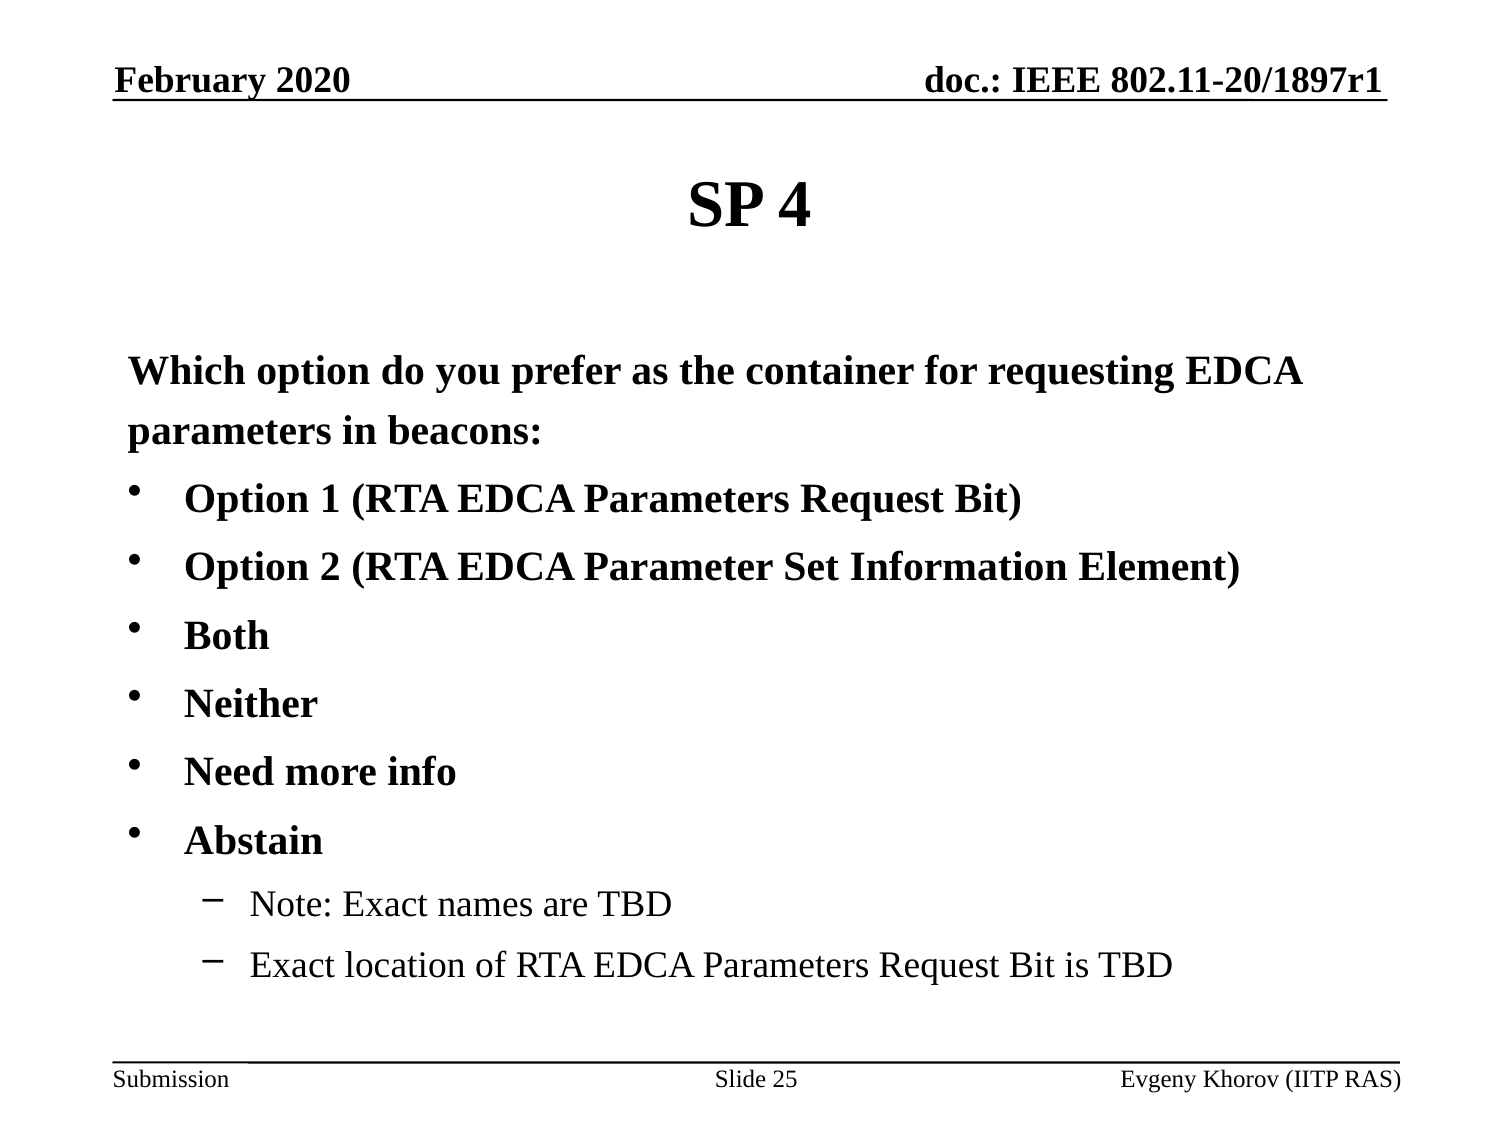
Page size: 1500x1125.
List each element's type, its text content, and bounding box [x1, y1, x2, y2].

title SP 4 [112, 112, 1388, 288]
list Which option do you prefer as the container for requesting EDCA parameters in beacons: Option 1 (RTA EDCA Parameters Request Bit) Option 2 (RTA EDCA Parameter Set Information Element) Both Neither Need more info Abstain Note: Exact names are TBD Exact location of RTA EDCA Parameters Request Bit is TBD [112, 324, 1388, 1001]
slide_number Slide 25 [712, 1061, 800, 1093]
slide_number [114, 54, 354, 101]
footer Evgeny Khorov (IITP RAS) [949, 1061, 1402, 1093]
